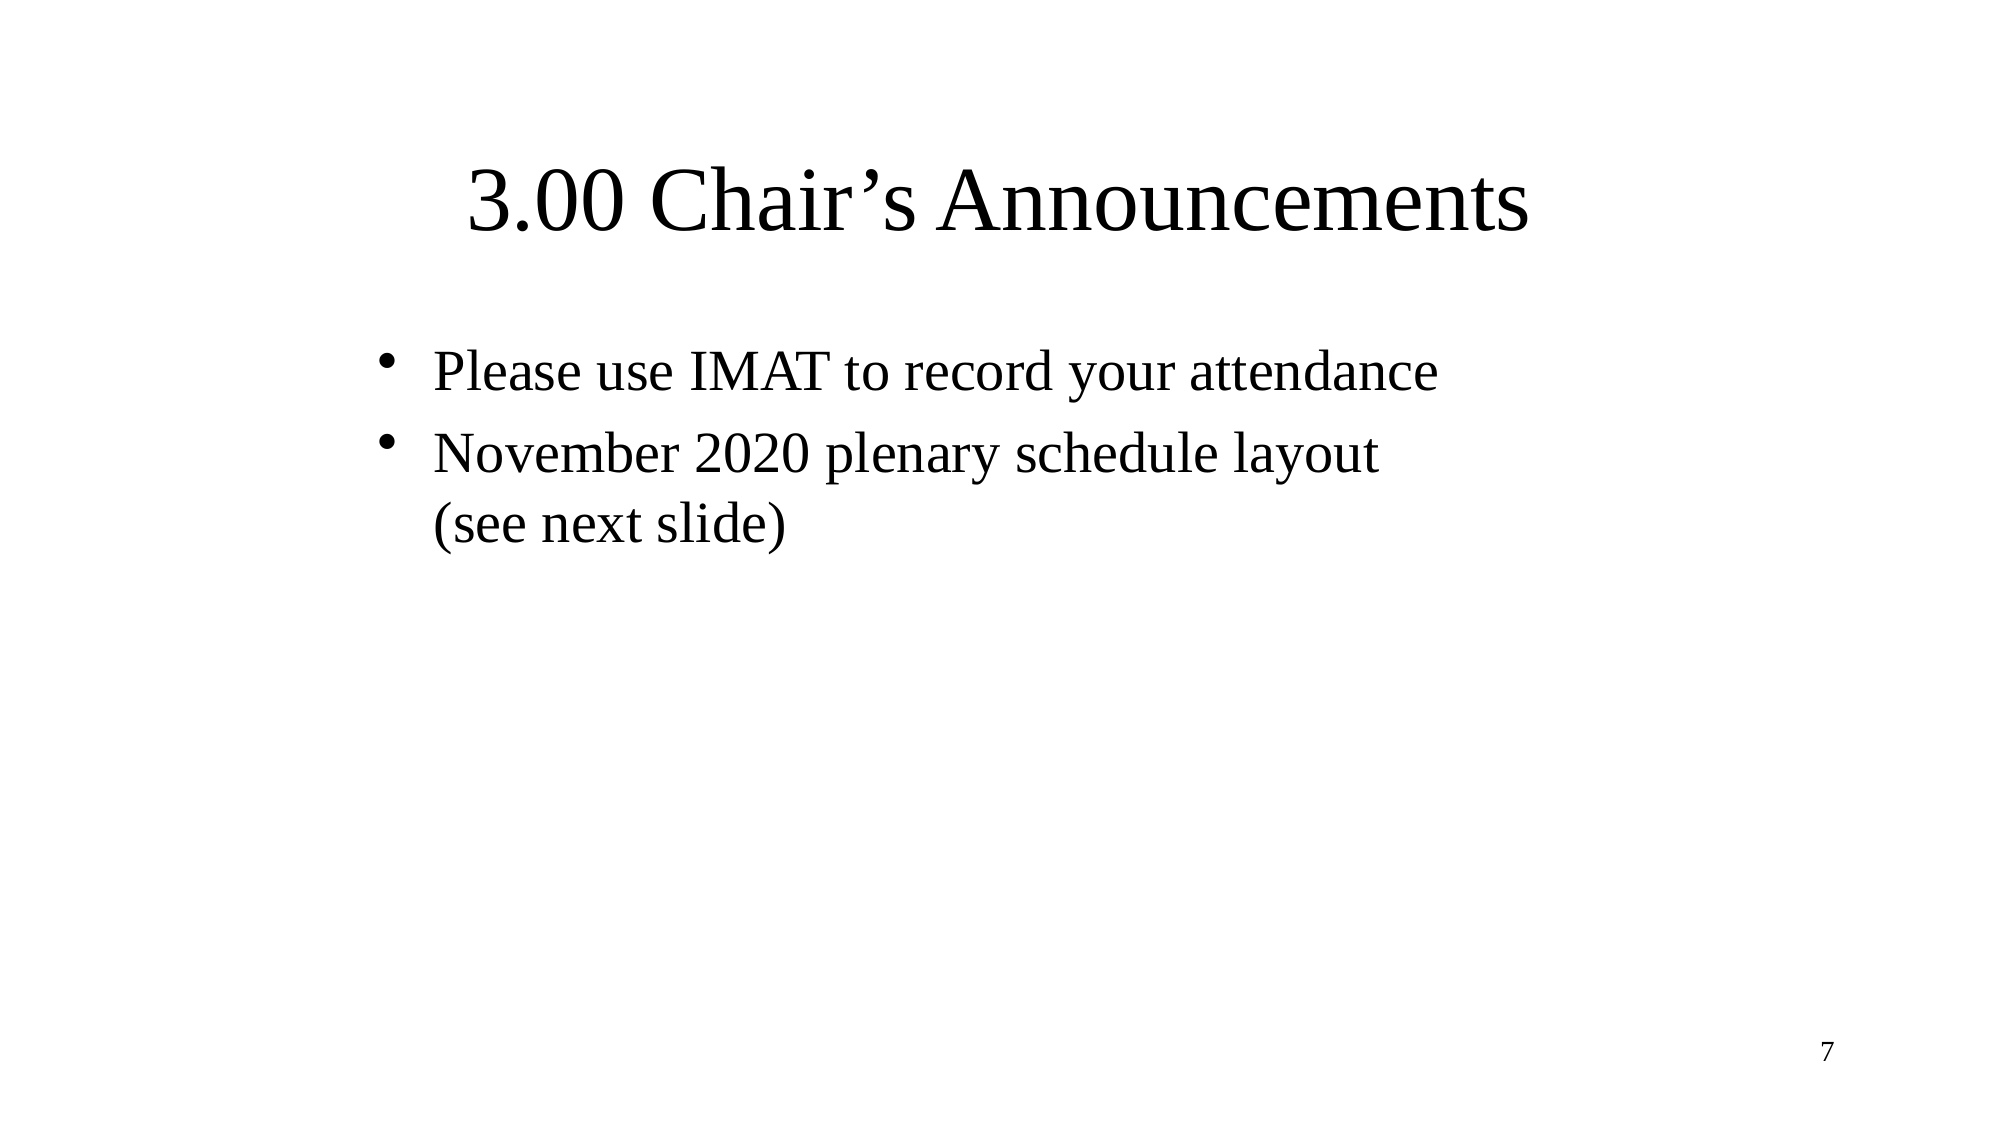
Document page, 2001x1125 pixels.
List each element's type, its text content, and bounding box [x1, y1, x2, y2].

title 3.00 Chair’s Announcements [149, 99, 1851, 288]
list Please use IMAT to record your attendance November 2020 plenary schedule layout (see next slide) [362, 324, 1638, 513]
slide_number 7 [1433, 1024, 1851, 1101]
